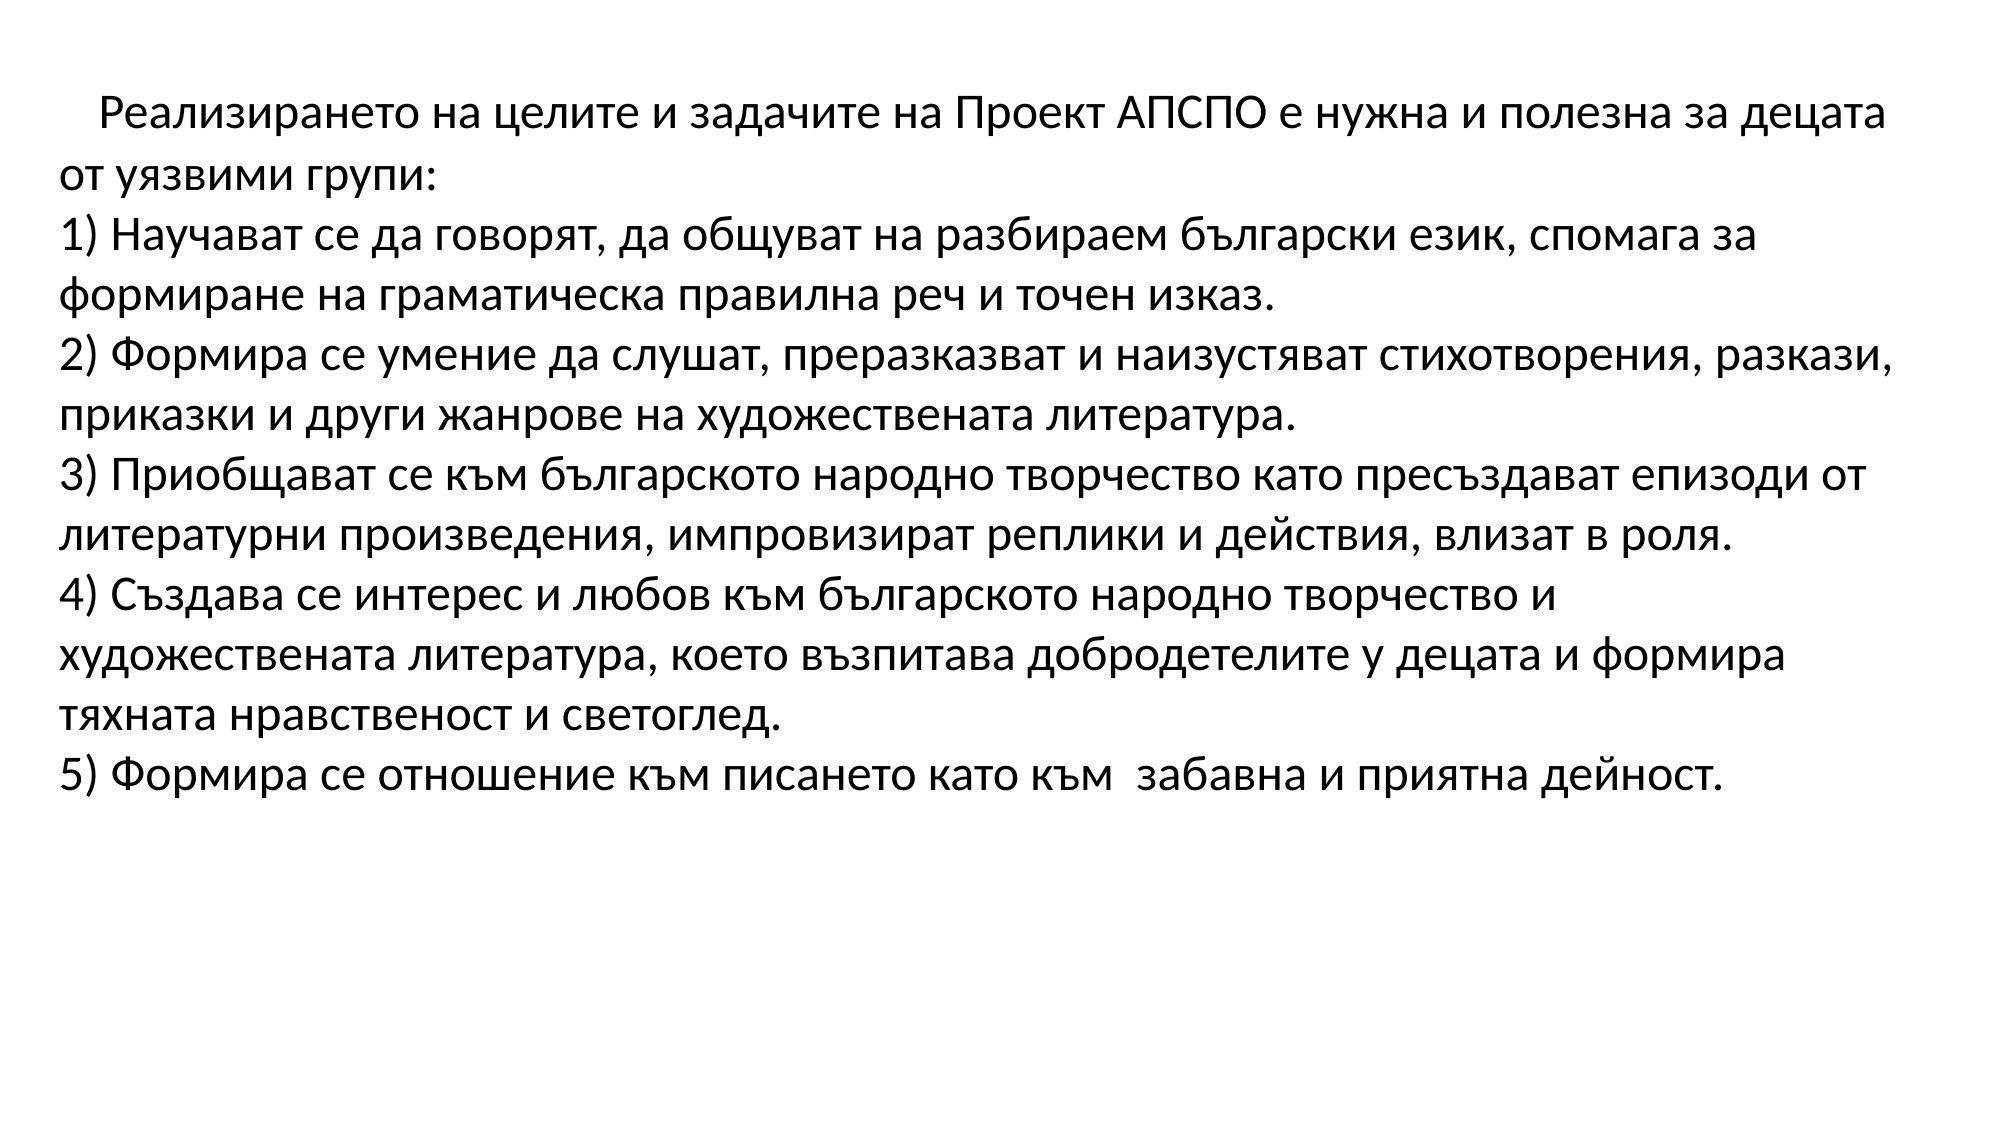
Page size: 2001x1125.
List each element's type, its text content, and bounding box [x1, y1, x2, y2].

text_box Реализирането на целите и задачите на Проект АПСПО е нужна и полезна за децата от уязвими групи: 1) Научават се да говорят, да общуват на разбираем български език, спомага за формиране на граматическа правилна реч и точен изказ. 2) Формира се умение да слушат, преразказват и наизустяват стихотворения, разкази, приказки и други жанрове на художествената литература. 3) Приобщават се към българското народно творчество като пресъздават епизоди от литературни произведения, импровизират реплики и действия, влизат в роля. 4) Създава се интерес и любов към българското народно творчество и художествената литература, което възпитава добродетелите у децата и формира тяхната нравственост и светоглед. 5) Формира се отношение към писането като към забавна и приятна дейност. [44, 62, 1920, 808]
